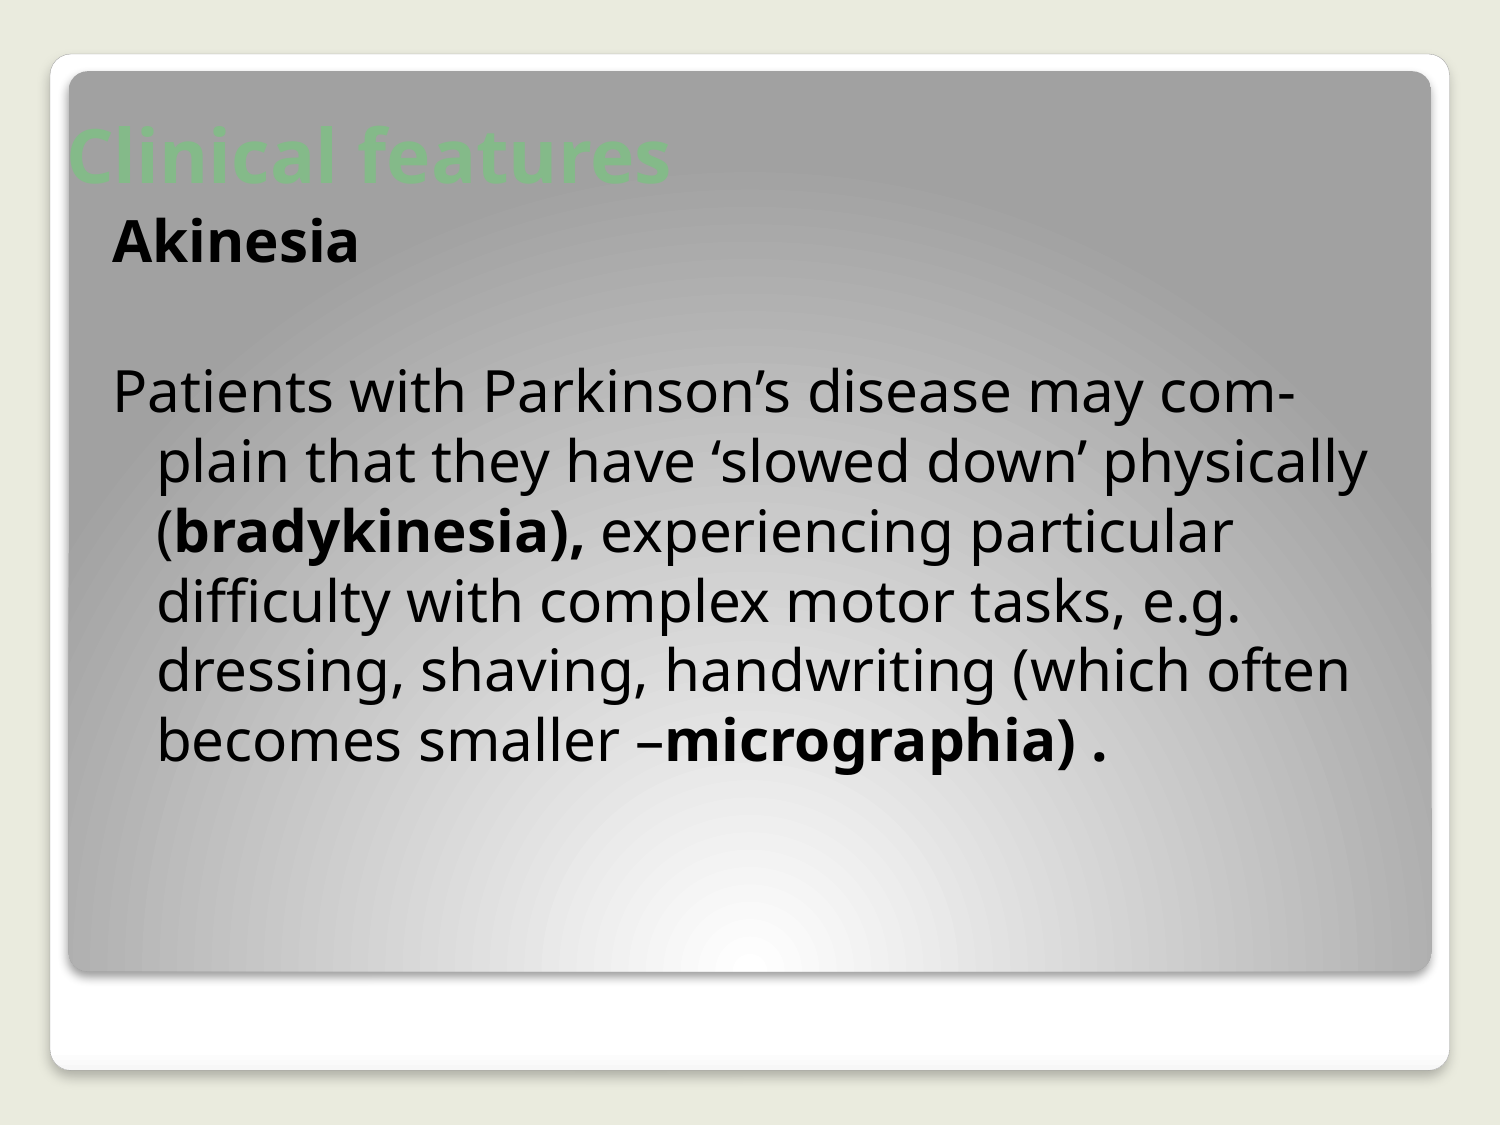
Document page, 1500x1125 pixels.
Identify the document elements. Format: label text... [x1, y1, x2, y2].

list Akinesia Patients with Parkinson’s disease may com-plain that they have ‘slowed down’ physically (bradykinesia), experiencing particular difficulty with complex motor tasks, e.g. dressing, shaving, handwriting (which often becomes smaller –micrographia) . [82, 189, 1425, 877]
title Clinical features [51, 33, 1394, 206]
